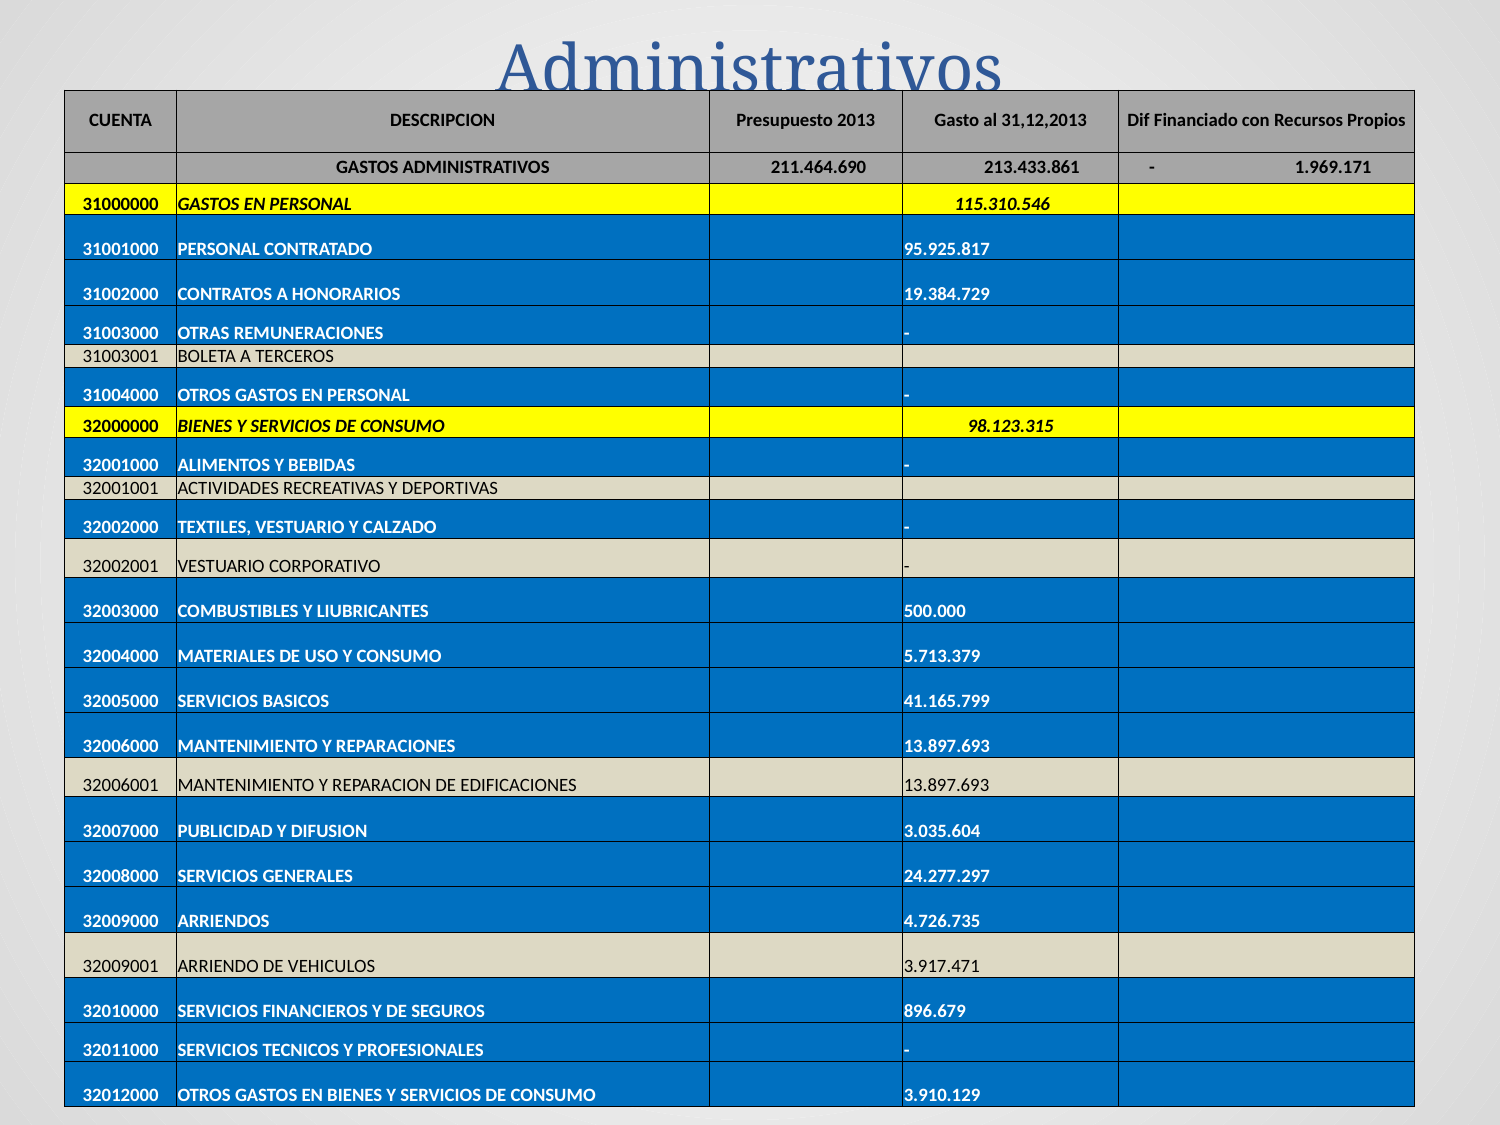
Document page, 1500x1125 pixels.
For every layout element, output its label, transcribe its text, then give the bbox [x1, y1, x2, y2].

table_cell COMBUSTIBLES Y LIUBRICANTES [177, 578, 709, 622]
table_cell [1119, 1062, 1414, 1106]
table_cell 41.165.799 [903, 668, 1118, 712]
table_cell 32000000 [65, 407, 176, 437]
table_cell VESTUARIO CORPORATIVO [177, 539, 709, 577]
table_cell - [903, 539, 1118, 577]
table_cell PUBLICIDAD Y DIFUSION [177, 797, 709, 841]
table_cell 211.464.690 [710, 153, 902, 183]
table_cell TEXTILES, VESTUARIO Y CALZADO [177, 500, 709, 538]
table_header Presupuesto 2013 [710, 91, 902, 152]
table_cell 32007000 [65, 797, 176, 841]
table_cell 3.035.604 [903, 797, 1118, 841]
table_cell ARRIENDO DE VEHICULOS [177, 933, 709, 977]
table_cell 32008000 [65, 842, 176, 886]
table_cell [710, 306, 902, 344]
table_cell [710, 260, 902, 305]
table_cell [710, 184, 902, 214]
table_cell CONTRATOS A HONORARIOS [177, 260, 709, 305]
table_cell [1119, 1023, 1414, 1061]
table_cell [710, 797, 902, 841]
table_cell 32006000 [65, 713, 176, 757]
table_cell BOLETA A TERCEROS [177, 345, 709, 367]
table_cell [1119, 842, 1414, 886]
table_cell [710, 713, 902, 757]
table_cell 32002000 [65, 500, 176, 538]
table_cell [1119, 623, 1414, 667]
table_cell [710, 623, 902, 667]
table_cell [710, 438, 902, 476]
table_cell [1119, 713, 1414, 757]
table_cell 19.384.729 [903, 260, 1118, 305]
table_cell ACTIVIDADES RECREATIVAS Y DEPORTIVAS [177, 477, 709, 499]
table_cell MATERIALES DE USO Y CONSUMO [177, 623, 709, 667]
table_cell 32003000 [65, 578, 176, 622]
table_cell [710, 578, 902, 622]
table_cell BIENES Y SERVICIOS DE CONSUMO [177, 407, 709, 437]
table_cell 95.925.817 [903, 215, 1118, 259]
table_cell SERVICIOS BASICOS [177, 668, 709, 712]
table_cell GASTOS ADMINISTRATIVOS [177, 153, 709, 183]
table_cell 24.277.297 [903, 842, 1118, 886]
table_cell [1119, 184, 1414, 214]
table_cell [903, 477, 1118, 499]
table_cell 32002001 [65, 539, 176, 577]
table_cell [710, 500, 902, 538]
table_cell 213.433.861 [903, 153, 1118, 183]
table_cell [1119, 368, 1414, 406]
table_cell - [903, 306, 1118, 344]
table_cell SERVICIOS TECNICOS Y PROFESIONALES [177, 1023, 709, 1061]
table_header CUENTA [65, 91, 176, 152]
title Gestión Financiera- Gastos Administrativos [75, 0, 1425, 114]
table_cell [1119, 887, 1414, 932]
table_cell [1119, 345, 1414, 367]
table_cell 31003001 [65, 345, 176, 367]
table_cell 31000000 [65, 184, 176, 214]
table_cell [710, 477, 902, 499]
table_cell 31002000 [65, 260, 176, 305]
table_cell [710, 368, 902, 406]
table_cell [1119, 539, 1414, 577]
table_cell OTROS GASTOS EN PERSONAL [177, 368, 709, 406]
table_cell SERVICIOS FINANCIEROS Y DE SEGUROS [177, 978, 709, 1022]
table_cell [1119, 578, 1414, 622]
table_cell [1119, 260, 1414, 305]
table_cell OTROS GASTOS EN BIENES Y SERVICIOS DE CONSUMO [177, 1062, 709, 1106]
table_cell - [903, 1023, 1118, 1061]
table_cell [1119, 407, 1414, 437]
table_cell ARRIENDOS [177, 887, 709, 932]
table_cell [1119, 477, 1414, 499]
table_cell 13.897.693 [903, 758, 1118, 796]
table_cell 32005000 [65, 668, 176, 712]
table_cell [1119, 978, 1414, 1022]
table_cell GASTOS EN PERSONAL [177, 184, 709, 214]
table_cell [710, 539, 902, 577]
table_cell MANTENIMIENTO Y REPARACION DE EDIFICACIONES [177, 758, 709, 796]
table_cell 500.000 [903, 578, 1118, 622]
table_cell [710, 978, 902, 1022]
table_cell [710, 668, 902, 712]
table_header Gasto al 31,12,2013 [903, 91, 1118, 152]
table_cell PERSONAL CONTRATADO [177, 215, 709, 259]
table_cell 32011000 [65, 1023, 176, 1061]
table_cell 896.679 [903, 978, 1118, 1022]
table_cell [710, 1023, 902, 1061]
table_cell [1119, 438, 1414, 476]
table_cell 31001000 [65, 215, 176, 259]
table_cell 98.123.315 [903, 407, 1118, 437]
table_cell 32001001 [65, 477, 176, 499]
table_cell - [903, 438, 1118, 476]
table_cell OTRAS REMUNERACIONES [177, 306, 709, 344]
table_cell 32001000 [65, 438, 176, 476]
table_cell [710, 842, 902, 886]
table_cell SERVICIOS GENERALES [177, 842, 709, 886]
table_cell - [903, 368, 1118, 406]
table_cell 32009001 [65, 933, 176, 977]
table_cell - [903, 500, 1118, 538]
table_cell [1119, 500, 1414, 538]
table_cell [710, 887, 902, 932]
table_cell 115.310.546 [903, 184, 1118, 214]
table_cell 32012000 [65, 1062, 176, 1106]
table_header Dif Financiado con Recursos Propios [1119, 91, 1414, 152]
table_cell [65, 153, 176, 183]
table_cell 3.917.471 [903, 933, 1118, 977]
table_cell [1119, 306, 1414, 344]
table_cell 32010000 [65, 978, 176, 1022]
table_cell [710, 758, 902, 796]
table_cell 13.897.693 [903, 713, 1118, 757]
table_cell 4.726.735 [903, 887, 1118, 932]
table_header DESCRIPCION [177, 91, 709, 152]
table_cell [1119, 933, 1414, 977]
table_cell 31004000 [65, 368, 176, 406]
table_cell [710, 933, 902, 977]
table_cell [1119, 758, 1414, 796]
table_cell [1119, 215, 1414, 259]
table_cell [710, 1062, 902, 1106]
table_cell [1119, 668, 1414, 712]
table_cell 5.713.379 [903, 623, 1118, 667]
table_cell 32006001 [65, 758, 176, 796]
table_cell [710, 345, 902, 367]
table_cell 32009000 [65, 887, 176, 932]
table_cell [1119, 797, 1414, 841]
table_cell 31003000 [65, 306, 176, 344]
table_cell [903, 345, 1118, 367]
table_cell [710, 215, 902, 259]
table_cell MANTENIMIENTO Y REPARACIONES [177, 713, 709, 757]
table_cell - 1.969.171 [1119, 153, 1414, 183]
table_cell [710, 407, 902, 437]
table_cell ALIMENTOS Y BEBIDAS [177, 438, 709, 476]
table_cell 3.910.129 [903, 1062, 1118, 1106]
table_cell 32004000 [65, 623, 176, 667]
